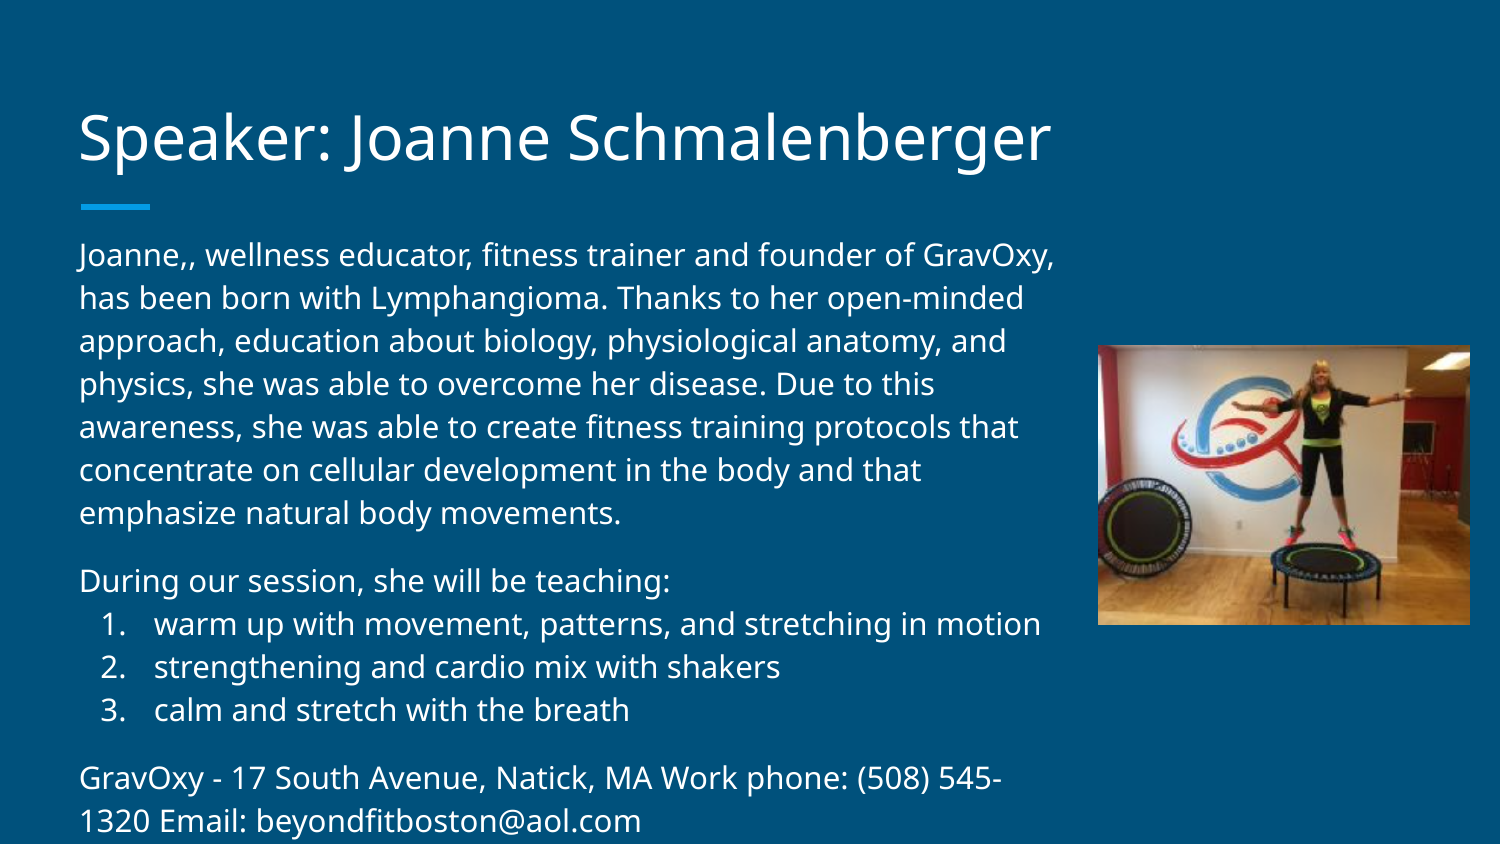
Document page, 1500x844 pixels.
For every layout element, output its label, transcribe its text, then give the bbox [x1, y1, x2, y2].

list Joanne,, wellness educator, fitness trainer and founder of GravOxy, has been born with Lymphangioma. Thanks to her open-minded approach, education about biology, physiological anatomy, and physics, she was able to overcome her disease. Due to this awareness, she was able to create fitness training protocols that concentrate on cellular development in the body and that emphasize natural body movements. During our session, she will be teaching: warm up with movement, patterns, and stretching in motion strengthening and cardio mix with shakers calm and stretch with the breath GravOxy - 17 South Avenue, Natick, MA Work phone: (508) 545-1320 Email: beyondfitboston@aol.com [63, 214, 1079, 844]
title Speaker: Joanne Schmalenberger [63, 75, 1437, 188]
picture [1099, 346, 1469, 624]
